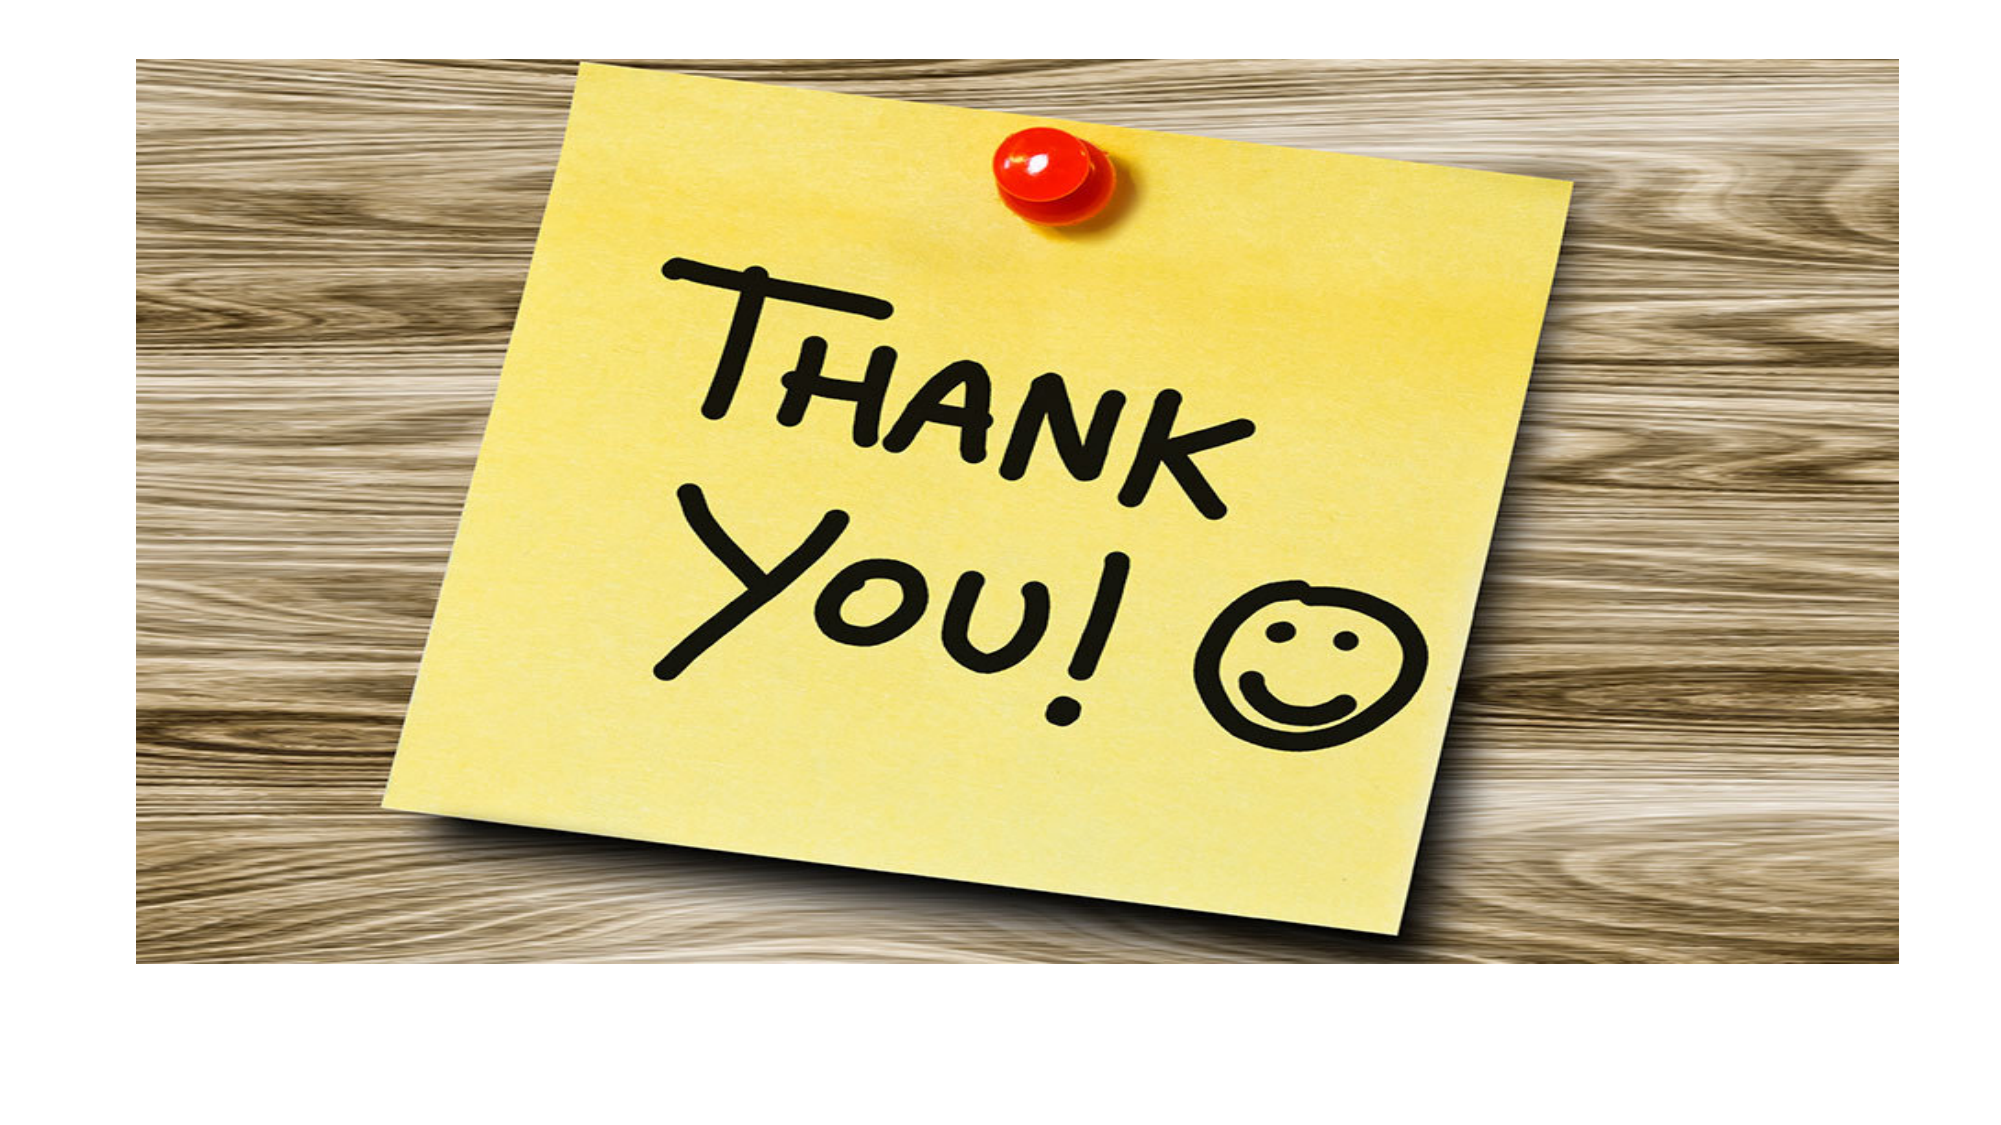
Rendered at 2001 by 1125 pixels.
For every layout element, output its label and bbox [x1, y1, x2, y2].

list [136, 59, 1899, 964]
